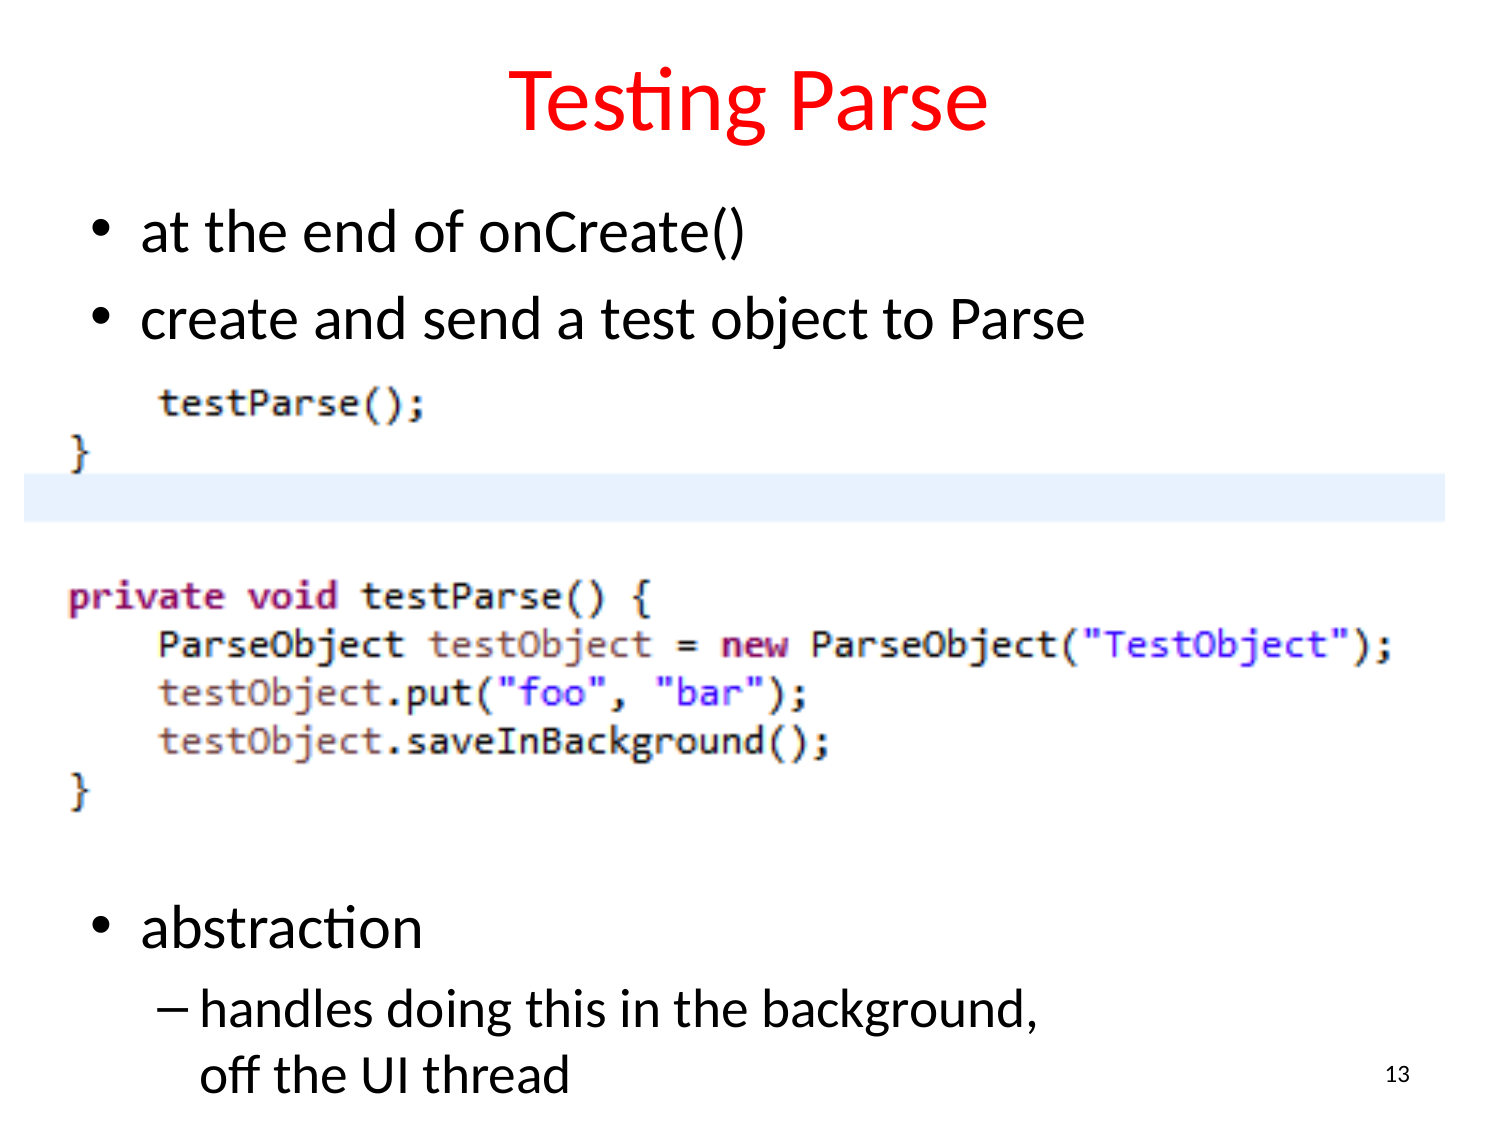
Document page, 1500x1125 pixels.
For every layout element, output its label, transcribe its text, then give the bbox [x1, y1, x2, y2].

title Testing Parse [75, 0, 1425, 182]
slide_number 13 [1074, 1042, 1425, 1103]
list at the end of onCreate() create and send a test object to Parse abstraction handles doing this in the background, off the UI thread [75, 841, 1425, 1113]
list at the end of onCreate() create and send a test object to Parse abstraction handles doing this in the background, off the UI thread [75, 182, 1425, 348]
picture [24, 349, 1446, 833]
